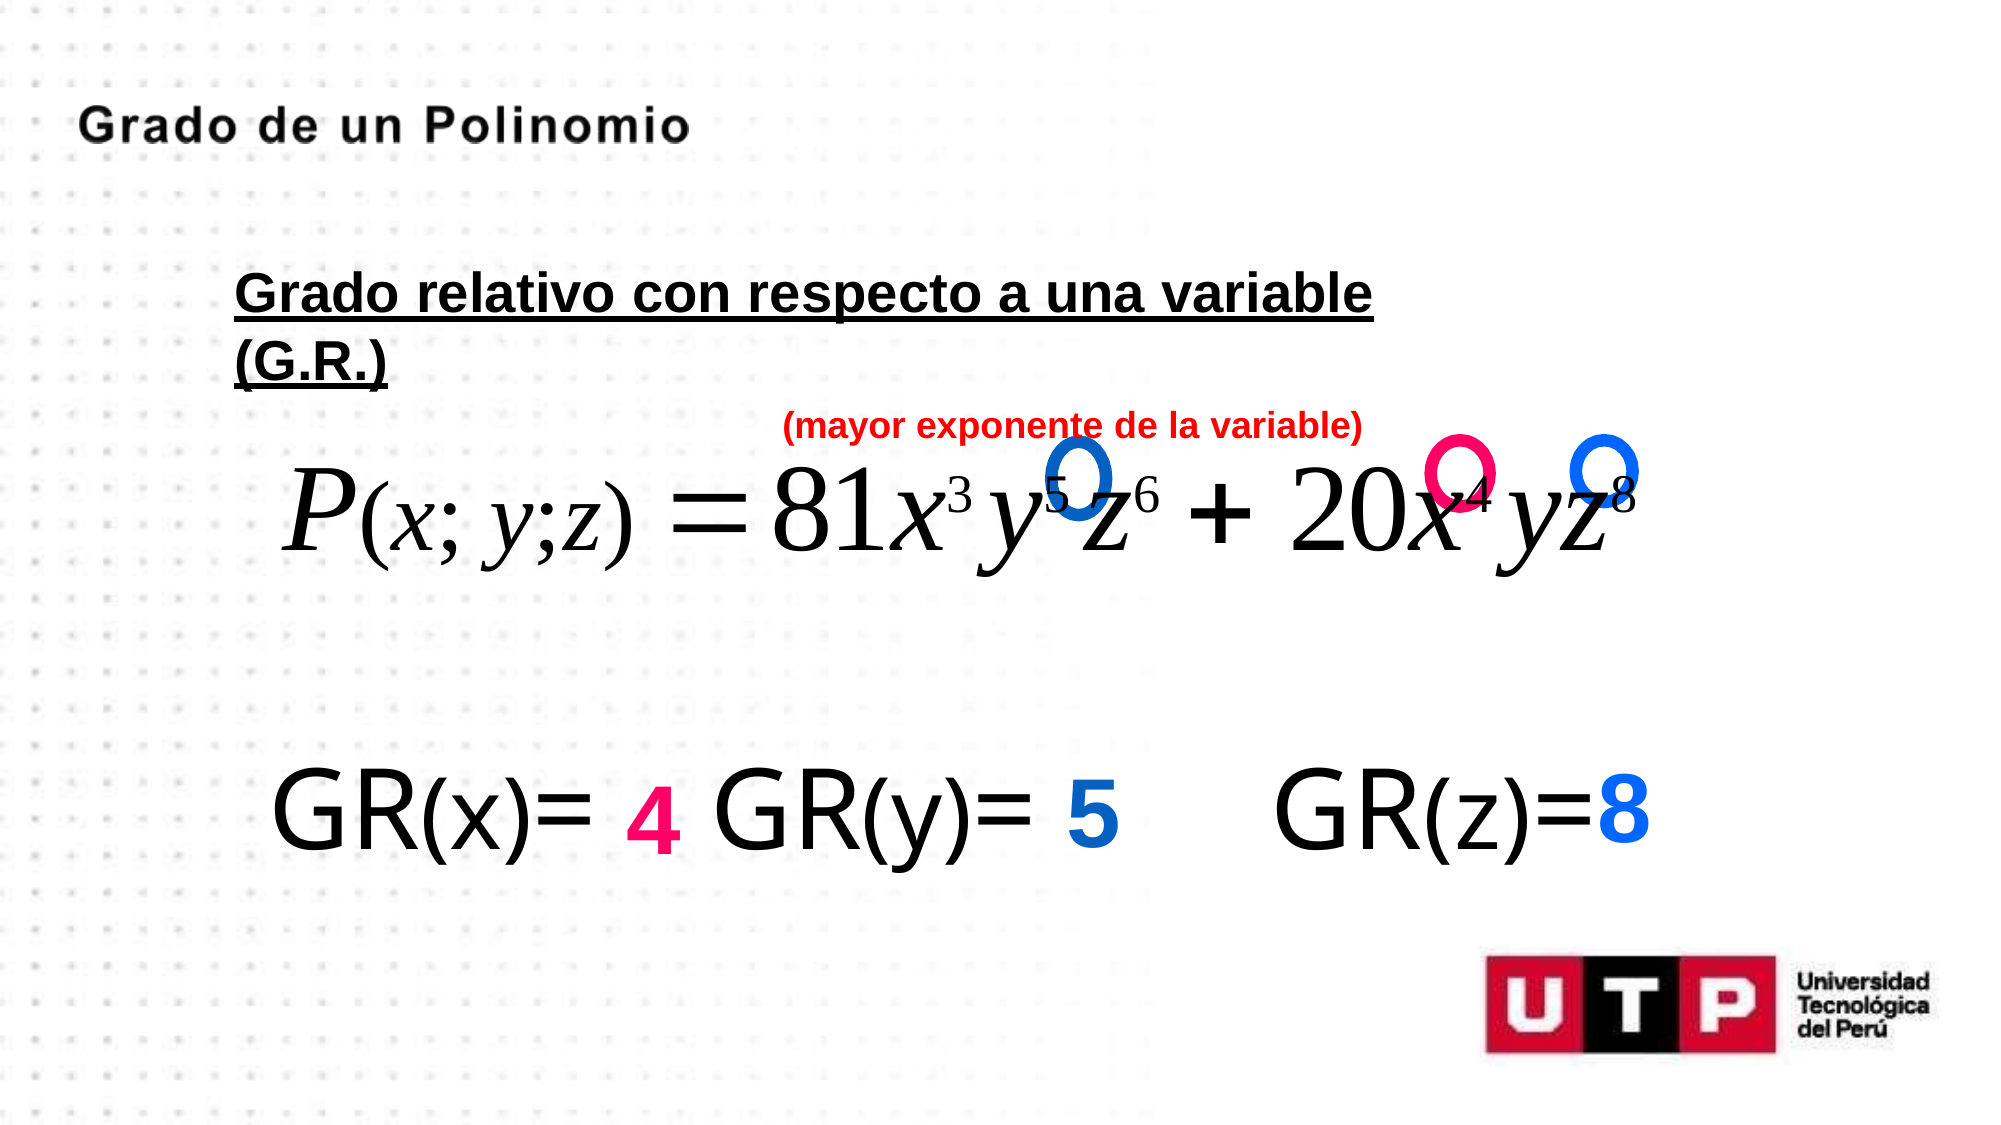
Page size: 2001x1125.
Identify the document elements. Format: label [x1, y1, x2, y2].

text_box [0, 0, 1940, 1125]
